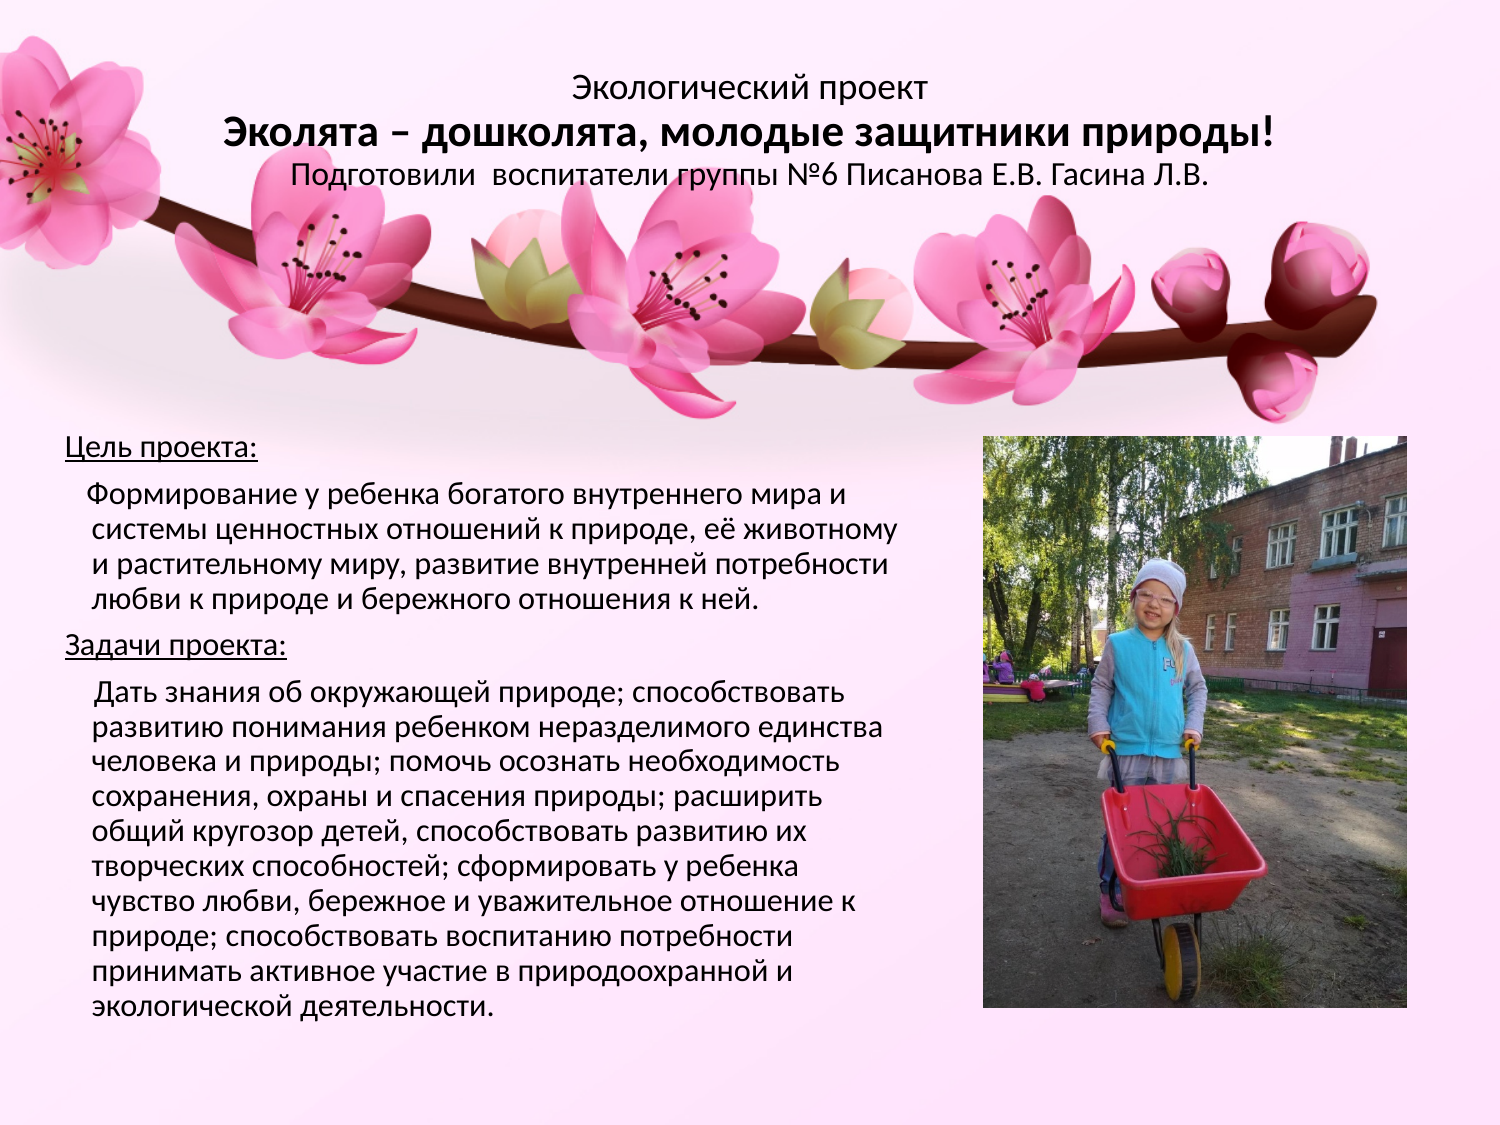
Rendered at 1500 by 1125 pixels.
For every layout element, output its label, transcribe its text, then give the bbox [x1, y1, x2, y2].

title Экологический проект Эколята – дошколята, молодые защитники природы! Подготовили воспитатели группы №6 Писанова Е.В. Гасина Л.В. [103, 59, 1397, 201]
list Цель проекта: Формирование у ребенка богатого внутреннего мира и системы ценностных отношений к природе, её животному и растительному миру, развитие внутренней потребности любви к природе и бережного отношения к ней. Задачи проекта: Дать знания об окружающей природе; способствовать развитию понимания ребенком неразделимого единства человека и природы; помочь осознать необходимость сохранения, охраны и спасения природы; расширить общий кругозор детей, способствовать развитию их творческих способностей; сформировать у ребенка чувство любви, бережное и уважительное отношение к природе; способствовать воспитанию потребности принимать активное участие в природоохранной и экологической деятельности. [49, 422, 919, 1046]
picture [0, 0, 1500, 1125]
